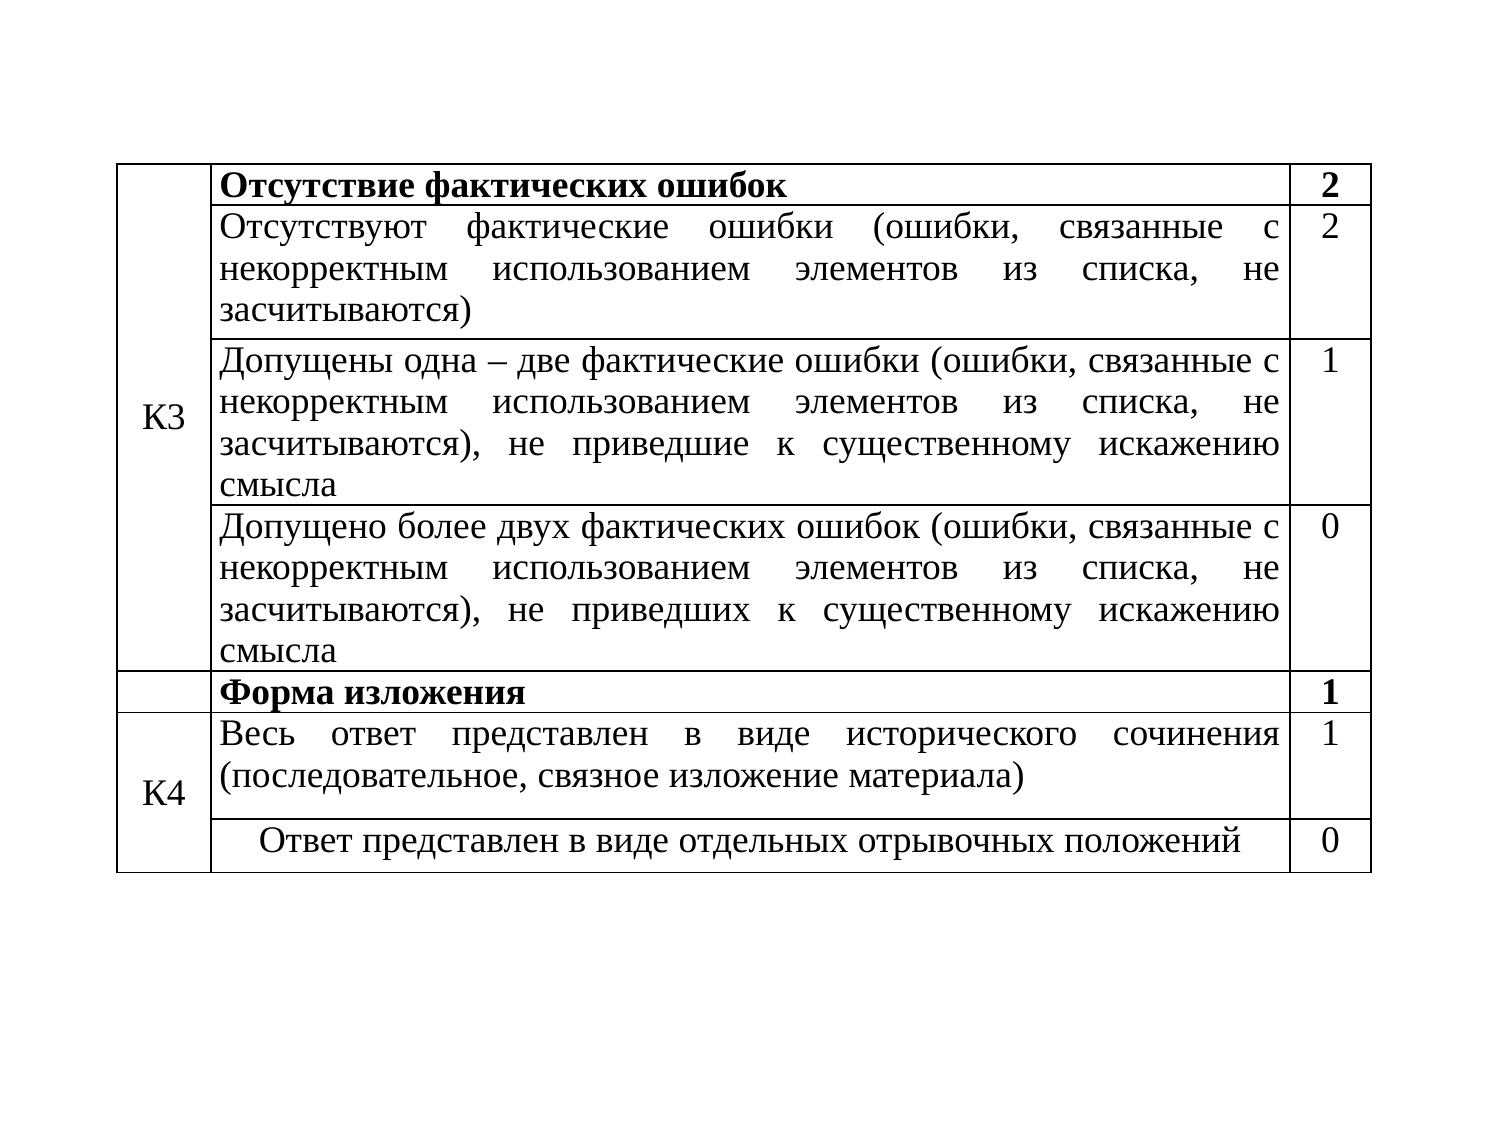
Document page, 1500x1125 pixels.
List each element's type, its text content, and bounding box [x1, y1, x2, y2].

table_cell 0 [1291, 506, 1370, 670]
table_cell К4 [118, 713, 210, 872]
table_cell Форма изложения [212, 672, 1289, 712]
table_cell 1 [1291, 672, 1370, 712]
table_cell [118, 672, 210, 712]
table_cell Допущены одна – две фактические ошибки (ошибки, связанные с некорректным использованием элементов из списка, не засчитываются), не приведшие к существенному искажению смысла [212, 340, 1289, 504]
table_cell 1 [1291, 713, 1370, 818]
table_cell Весь ответ представлен в виде исторического сочинения (последовательное, связное изложение материала) [212, 713, 1289, 818]
table_cell Ответ представлен в виде отдельных отрывочных положений [212, 820, 1289, 872]
table_header Отсутствие фактических ошибок [212, 165, 1289, 204]
table_cell 1 [1291, 340, 1370, 504]
table_cell 2 [1291, 206, 1370, 338]
table_cell Допущено более двух фактических ошибок (ошибки, связанные с некорректным использованием элементов из списка, не засчитываются), не приведших к существенному искажению смысла [212, 506, 1289, 670]
table_cell Отсутствуют фактические ошибки (ошибки, связанные с некорректным использованием элементов из списка, не засчитываются) [212, 206, 1289, 338]
table_header 2 [1291, 165, 1370, 204]
table_header К3 [118, 165, 210, 670]
table_cell 0 [1291, 820, 1370, 872]
